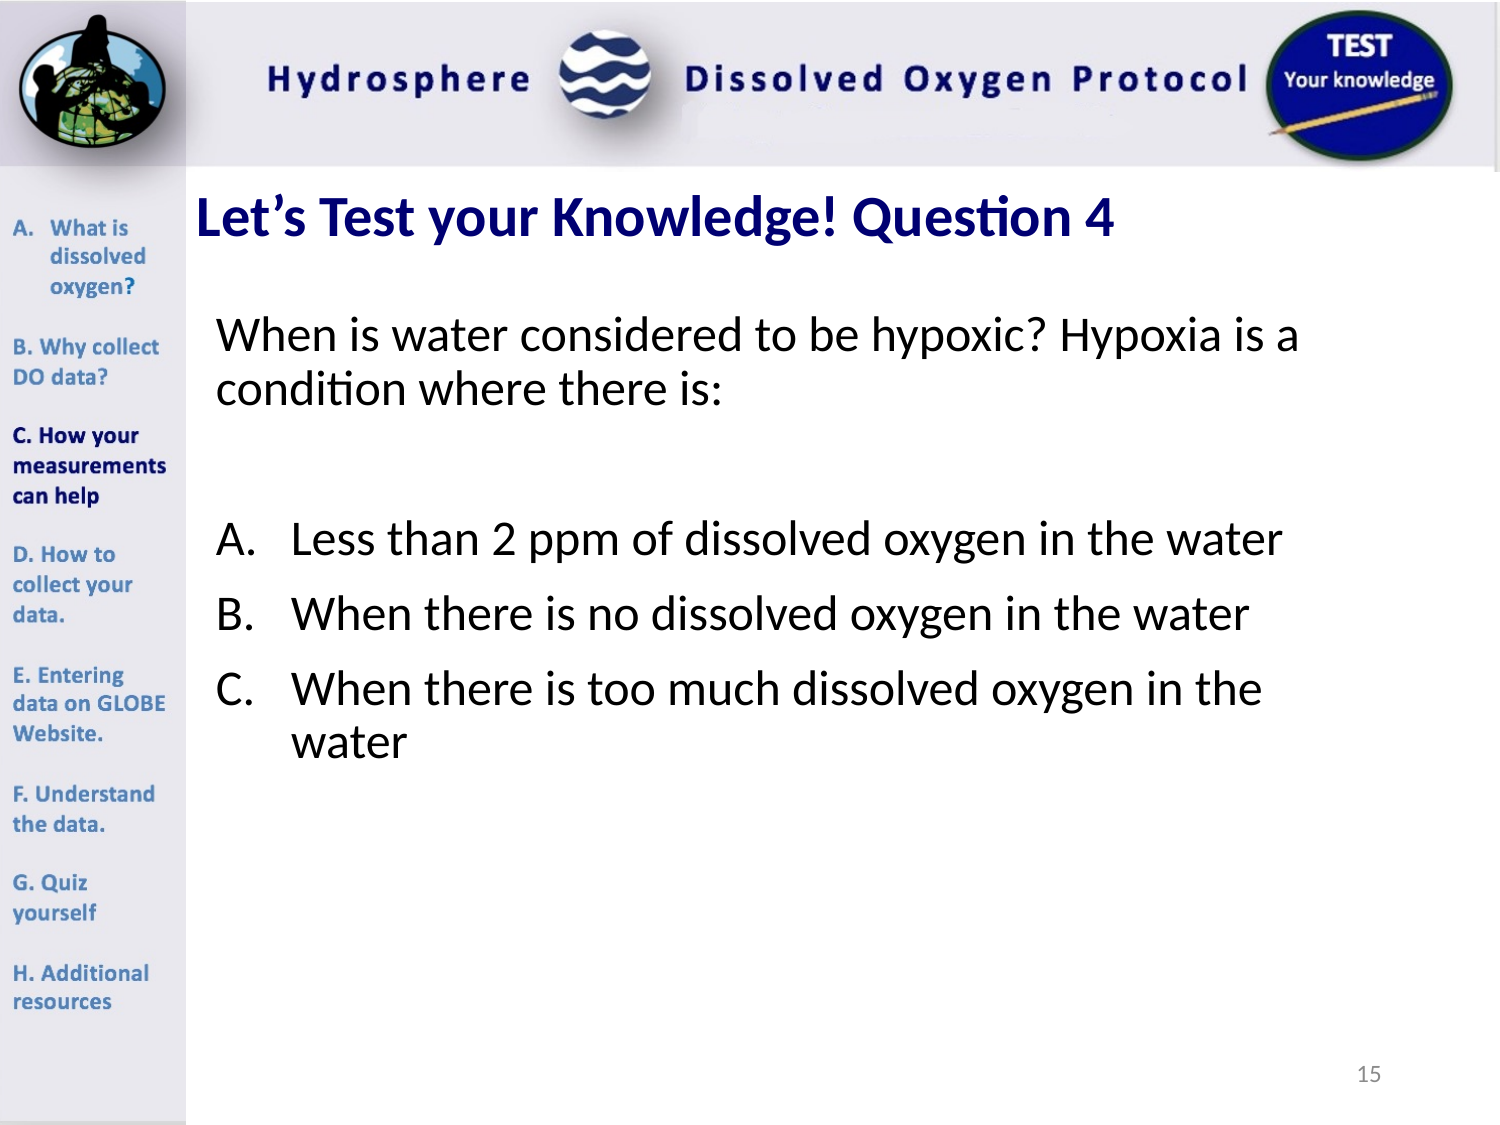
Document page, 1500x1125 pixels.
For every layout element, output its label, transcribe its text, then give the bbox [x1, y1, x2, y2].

slide_number 14 [1059, 1042, 1397, 1103]
picture [0, 0, 1500, 1125]
title Let’s Test your Knowledge! Question 4 [186, 172, 1476, 274]
list When is water considered to be hypoxic? Hypoxia is a condition where there is: Less than 2 ppm of dissolved oxygen in the water When there is no dissolved oxygen in the water When there is too much dissolved oxygen in the water [200, 301, 1397, 1015]
